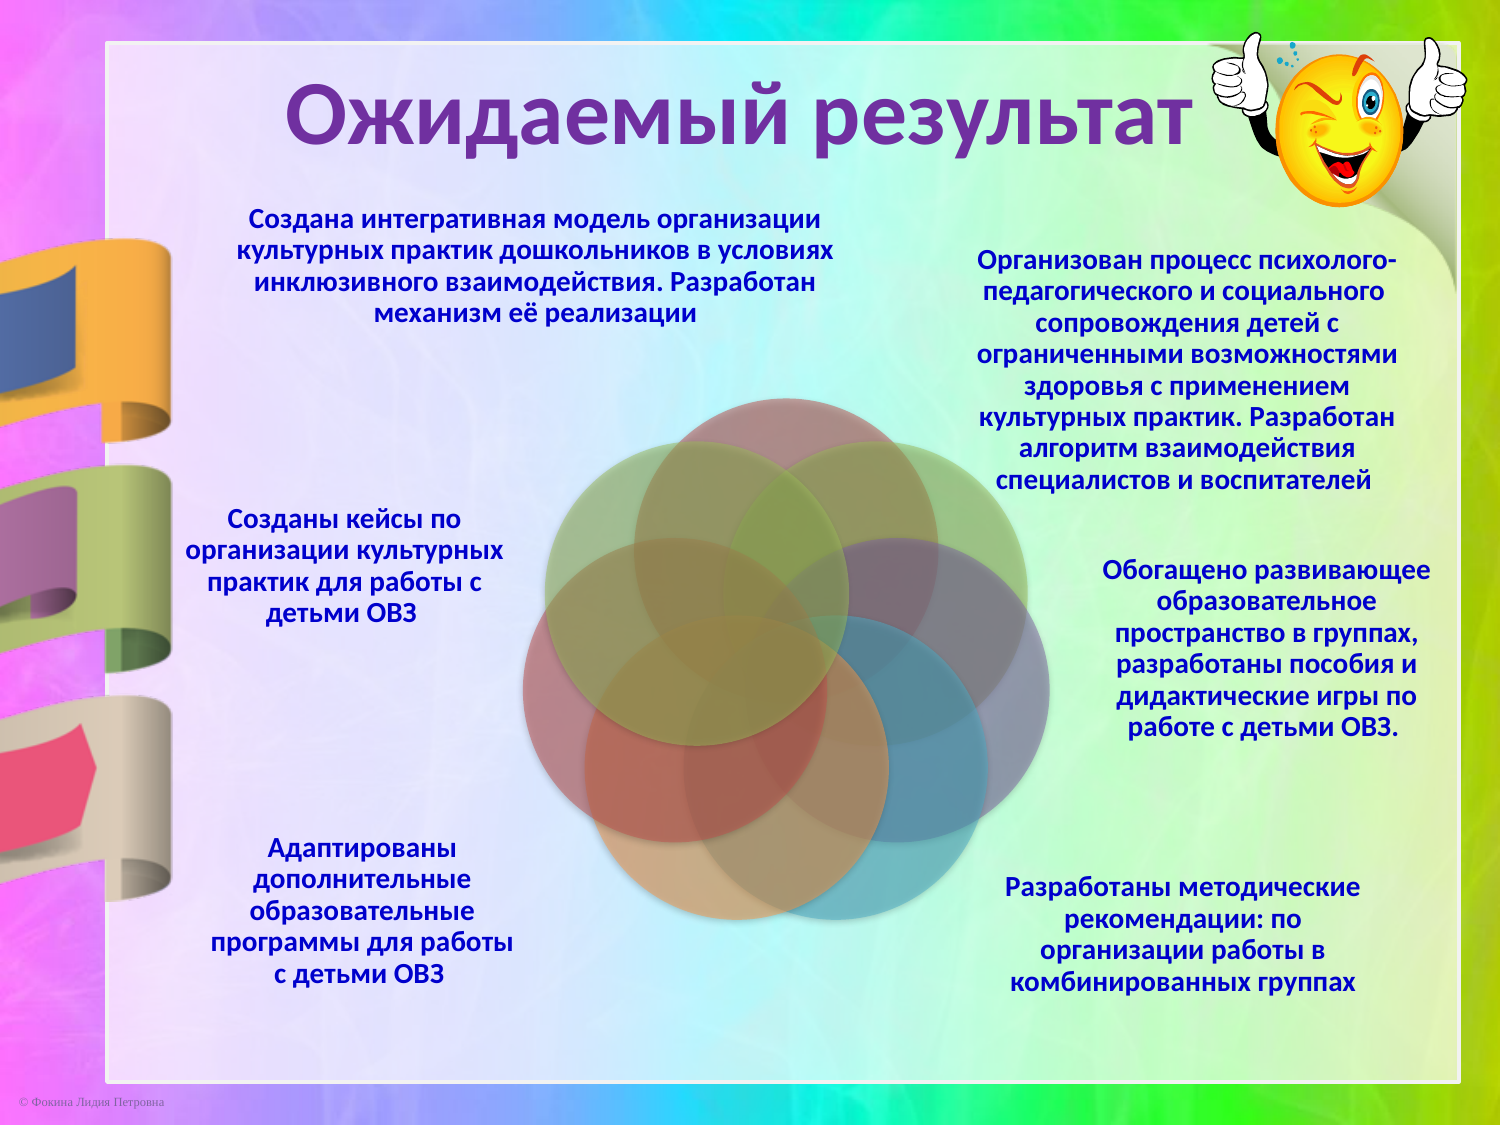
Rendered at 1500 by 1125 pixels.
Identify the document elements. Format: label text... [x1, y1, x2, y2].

title Ожидаемый результат [75, 45, 1205, 161]
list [159, 160, 1459, 1095]
picture [0, 0, 1500, 1125]
